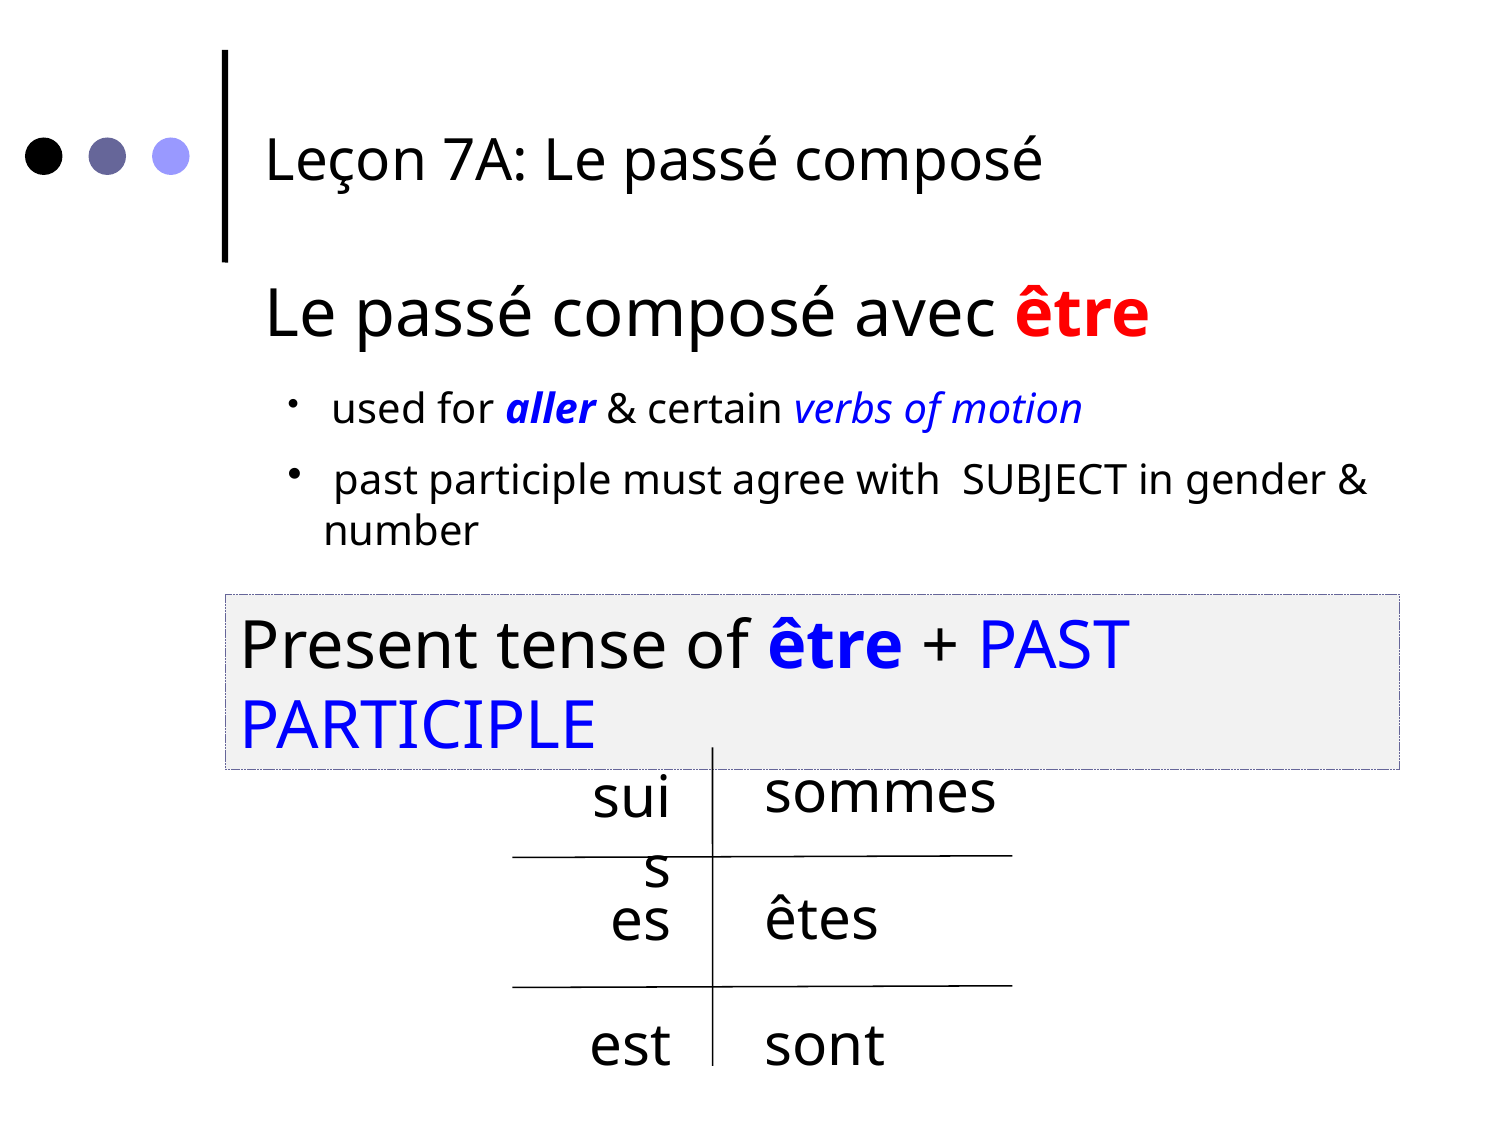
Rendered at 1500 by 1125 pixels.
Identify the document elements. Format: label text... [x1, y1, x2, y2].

text_box suis [560, 751, 686, 875]
text_box êtes [750, 873, 925, 959]
text_box Present tense of être + PAST PARTICIPLE [225, 594, 1400, 770]
text_box es [560, 875, 686, 960]
text_box sommes [750, 746, 1100, 831]
text_box est [560, 999, 686, 1085]
text_box used for aller & certain verbs of motion past participle must agree with SUBJECT in gender & number [273, 374, 1498, 561]
text_box Leçon 7A: Le passé composé [249, 114, 1475, 200]
text_box Le passé composé avec être [249, 262, 1400, 349]
text_box sont [750, 999, 925, 1085]
